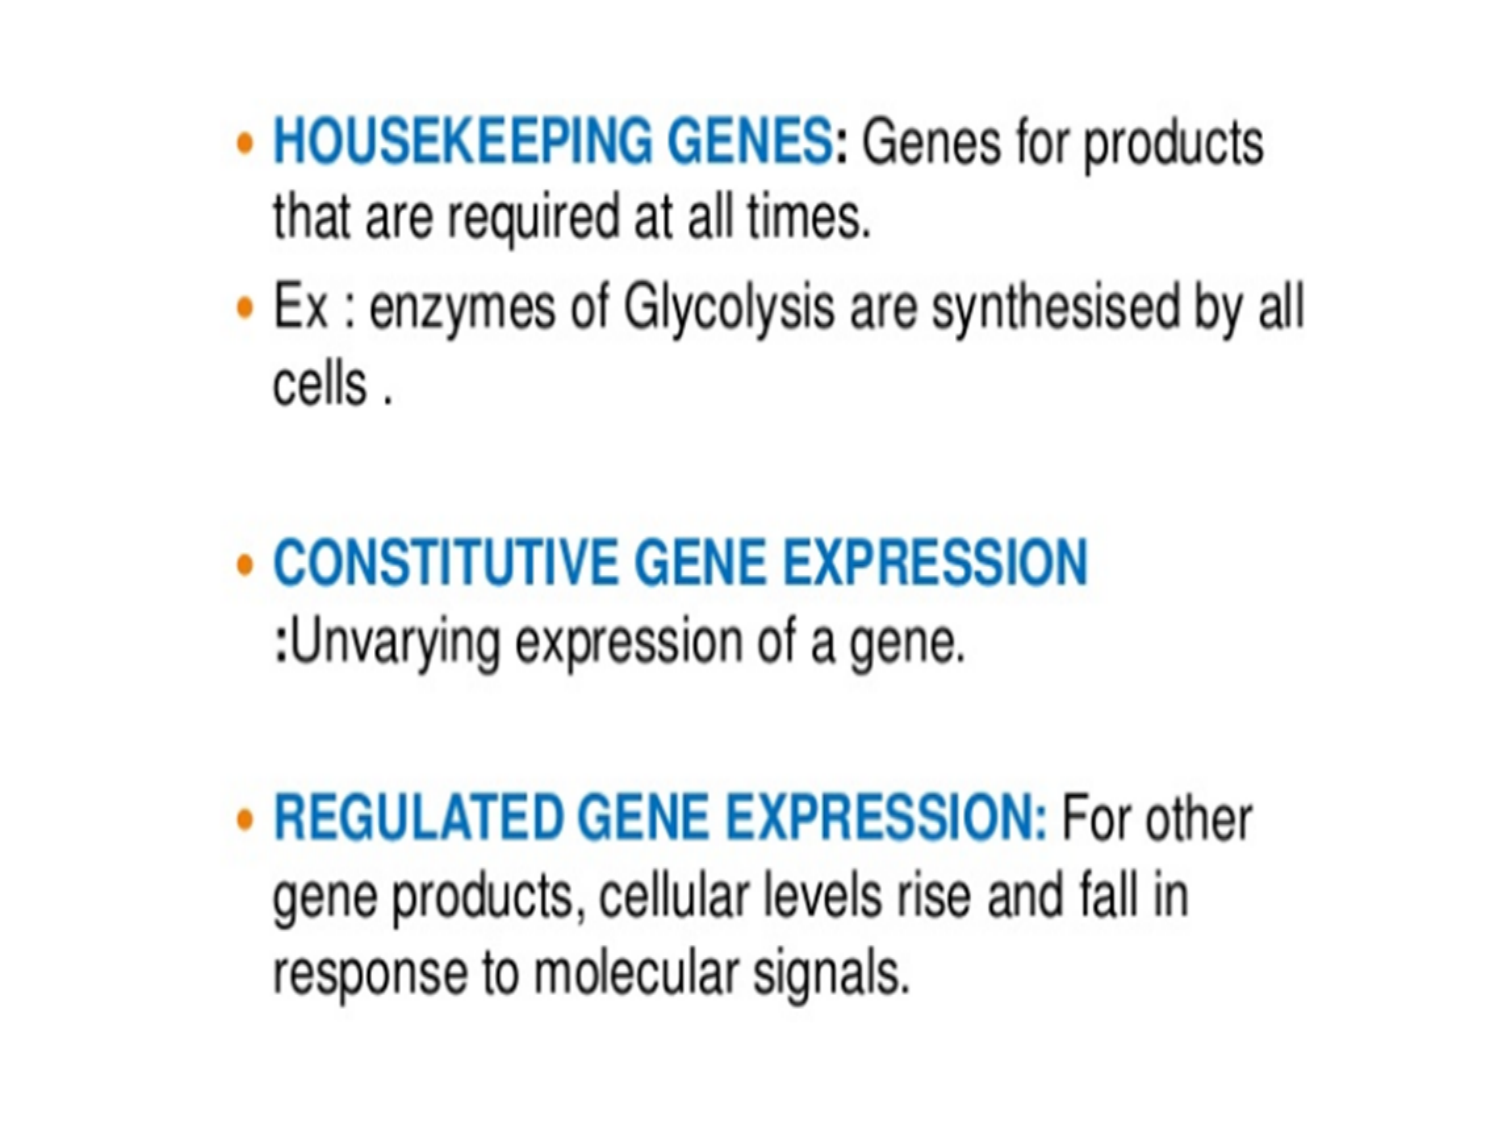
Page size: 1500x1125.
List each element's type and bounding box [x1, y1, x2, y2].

picture [200, 97, 1326, 1051]
